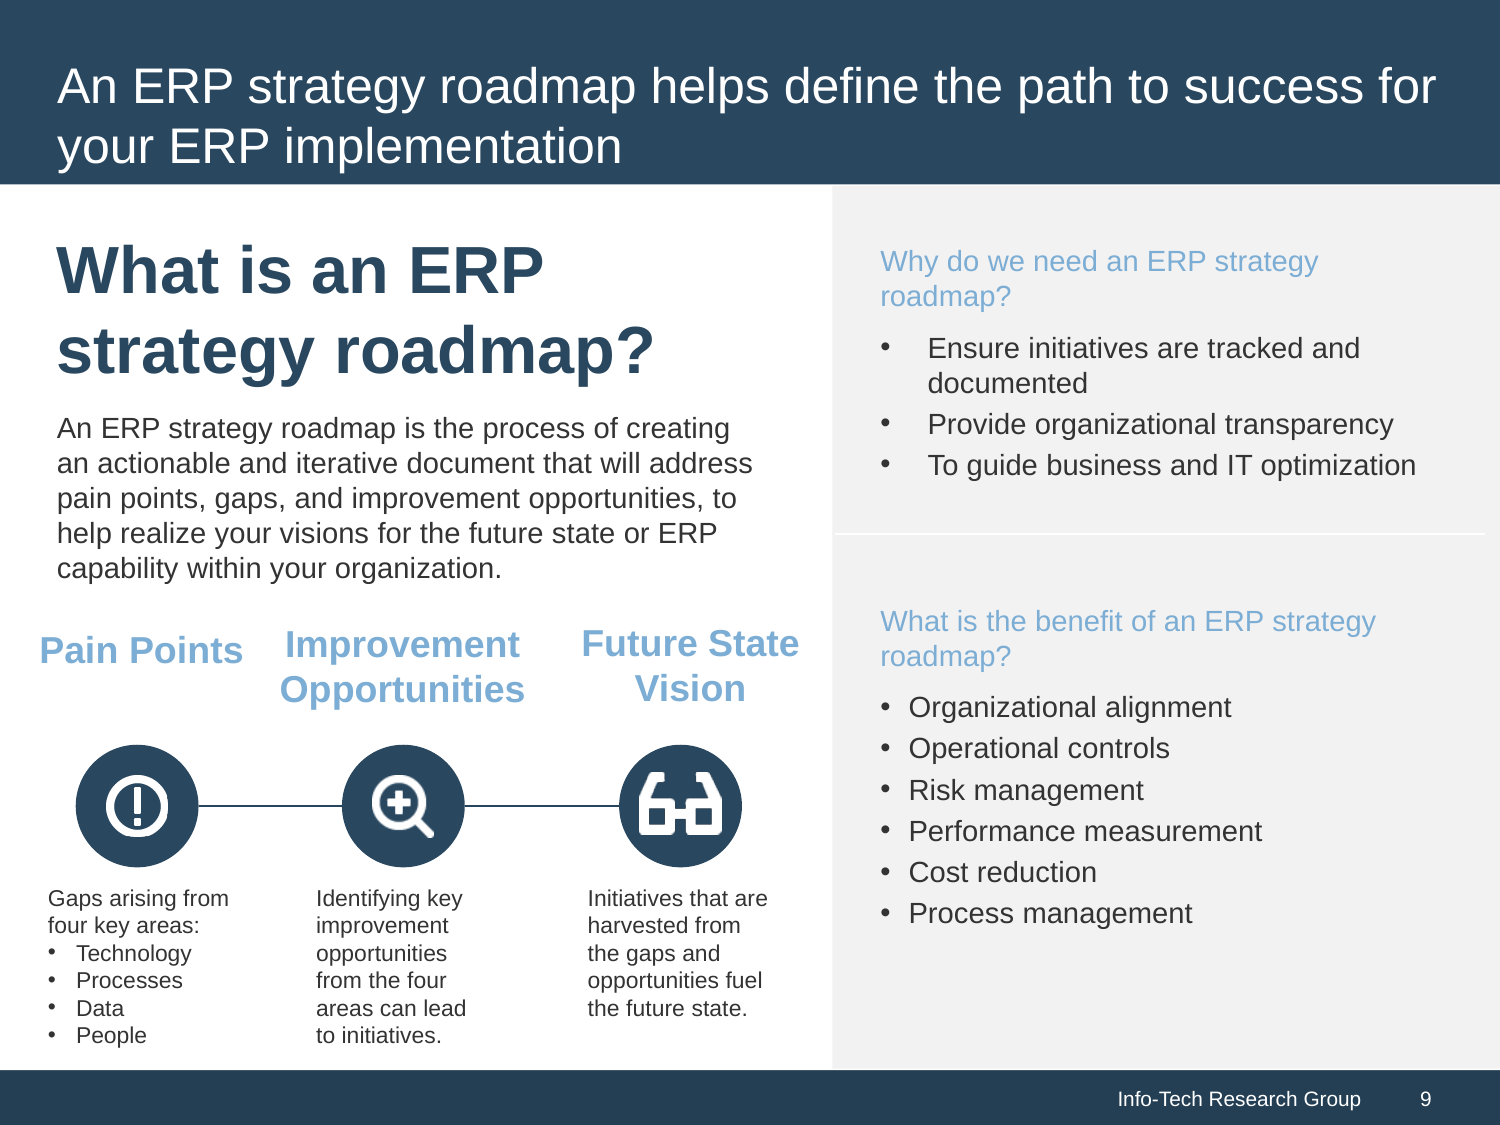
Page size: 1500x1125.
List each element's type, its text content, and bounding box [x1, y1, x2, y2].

text_box Future State Vision [545, 611, 830, 717]
text_box An ERP strategy roadmap is the process of creating an actionable and iterative document that will address pain points, gaps, and improvement opportunities, to help realize your visions for the future state or ERP capability within your organization. [42, 402, 778, 592]
picture [372, 775, 435, 838]
picture [106, 775, 168, 837]
text_box [830, 184, 1500, 1071]
text_box [339, 742, 467, 870]
title An ERP strategy roadmap helps define the path to success for your ERP implementation [41, 41, 1457, 187]
text_box [617, 742, 745, 870]
text_box Gaps arising from four key areas: Technology Processes Data People [33, 876, 264, 1056]
text_box [73, 742, 201, 870]
text_box What is an ERP strategy roadmap? [42, 219, 739, 394]
text_box Improvement Opportunities [247, 612, 545, 717]
picture [639, 772, 722, 835]
text_box Why do we need an ERP strategy roadmap? Ensure initiatives are tracked and documented Provide organizational transparency To guide business and IT optimization What is the benefit of an ERP strategy roadmap? Organizational alignment Operational controls Risk management Performance measurement Cost reduction Process management [865, 234, 1445, 533]
text_box Initiatives that are harvested from the gaps and opportunities fuel the future state. [572, 876, 789, 1029]
text_box Identifying key improvement opportunities from the four areas can lead to initiatives. [301, 876, 505, 1056]
text_box Why do we need an ERP strategy roadmap? Ensure initiatives are tracked and documented Provide organizational transparency To guide business and IT optimization What is the benefit of an ERP strategy roadmap? Organizational alignment Operational controls Risk management Performance measurement Cost reduction Process management [865, 542, 1445, 967]
text_box Pain Points [10, 618, 247, 678]
